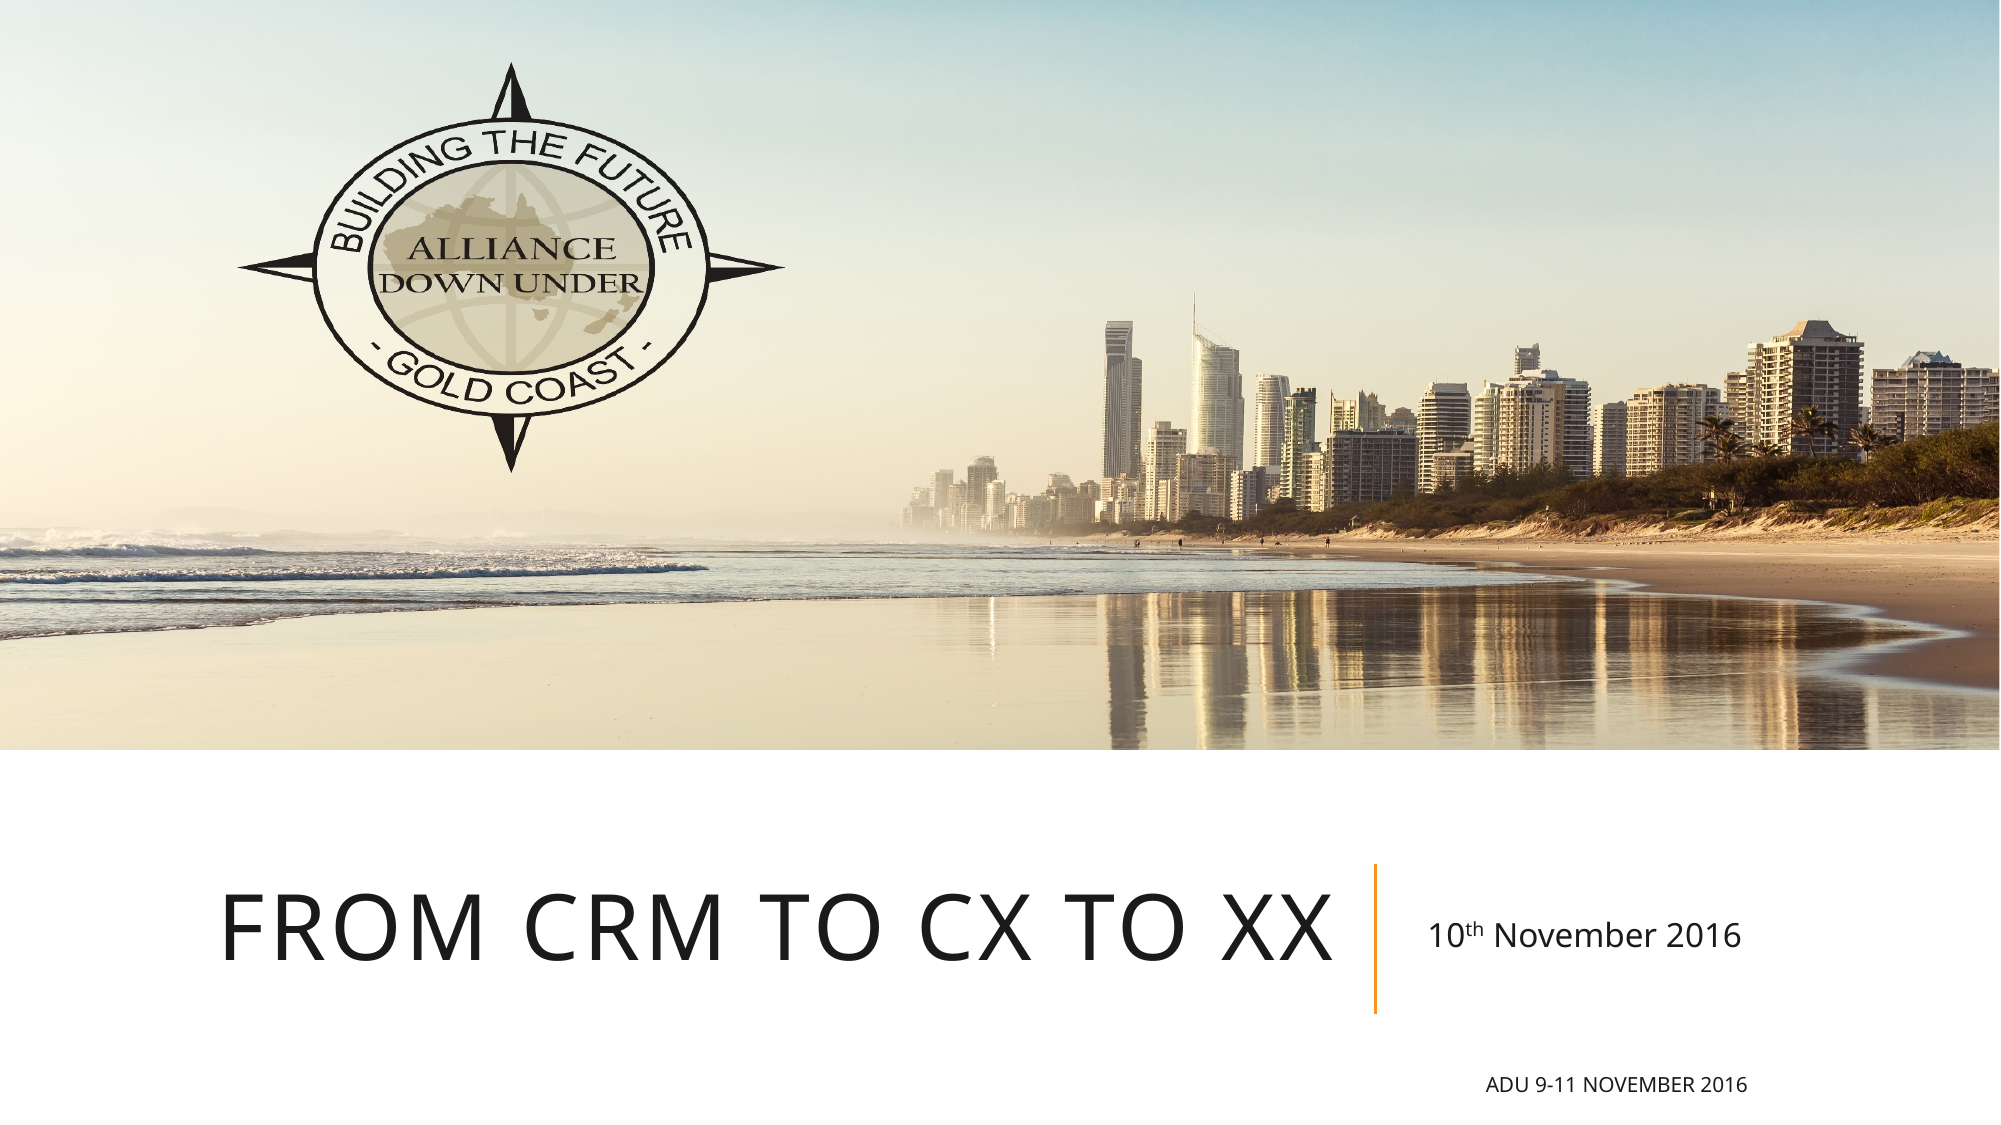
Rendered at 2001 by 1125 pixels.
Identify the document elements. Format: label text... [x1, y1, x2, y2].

picture [0, 0, 2000, 751]
footer ADU 9-11 November 2016 [794, 1061, 1763, 1107]
title From CRM to Cx to XX [75, 813, 1350, 1054]
list 10th November 2016 [1412, 813, 1938, 1054]
